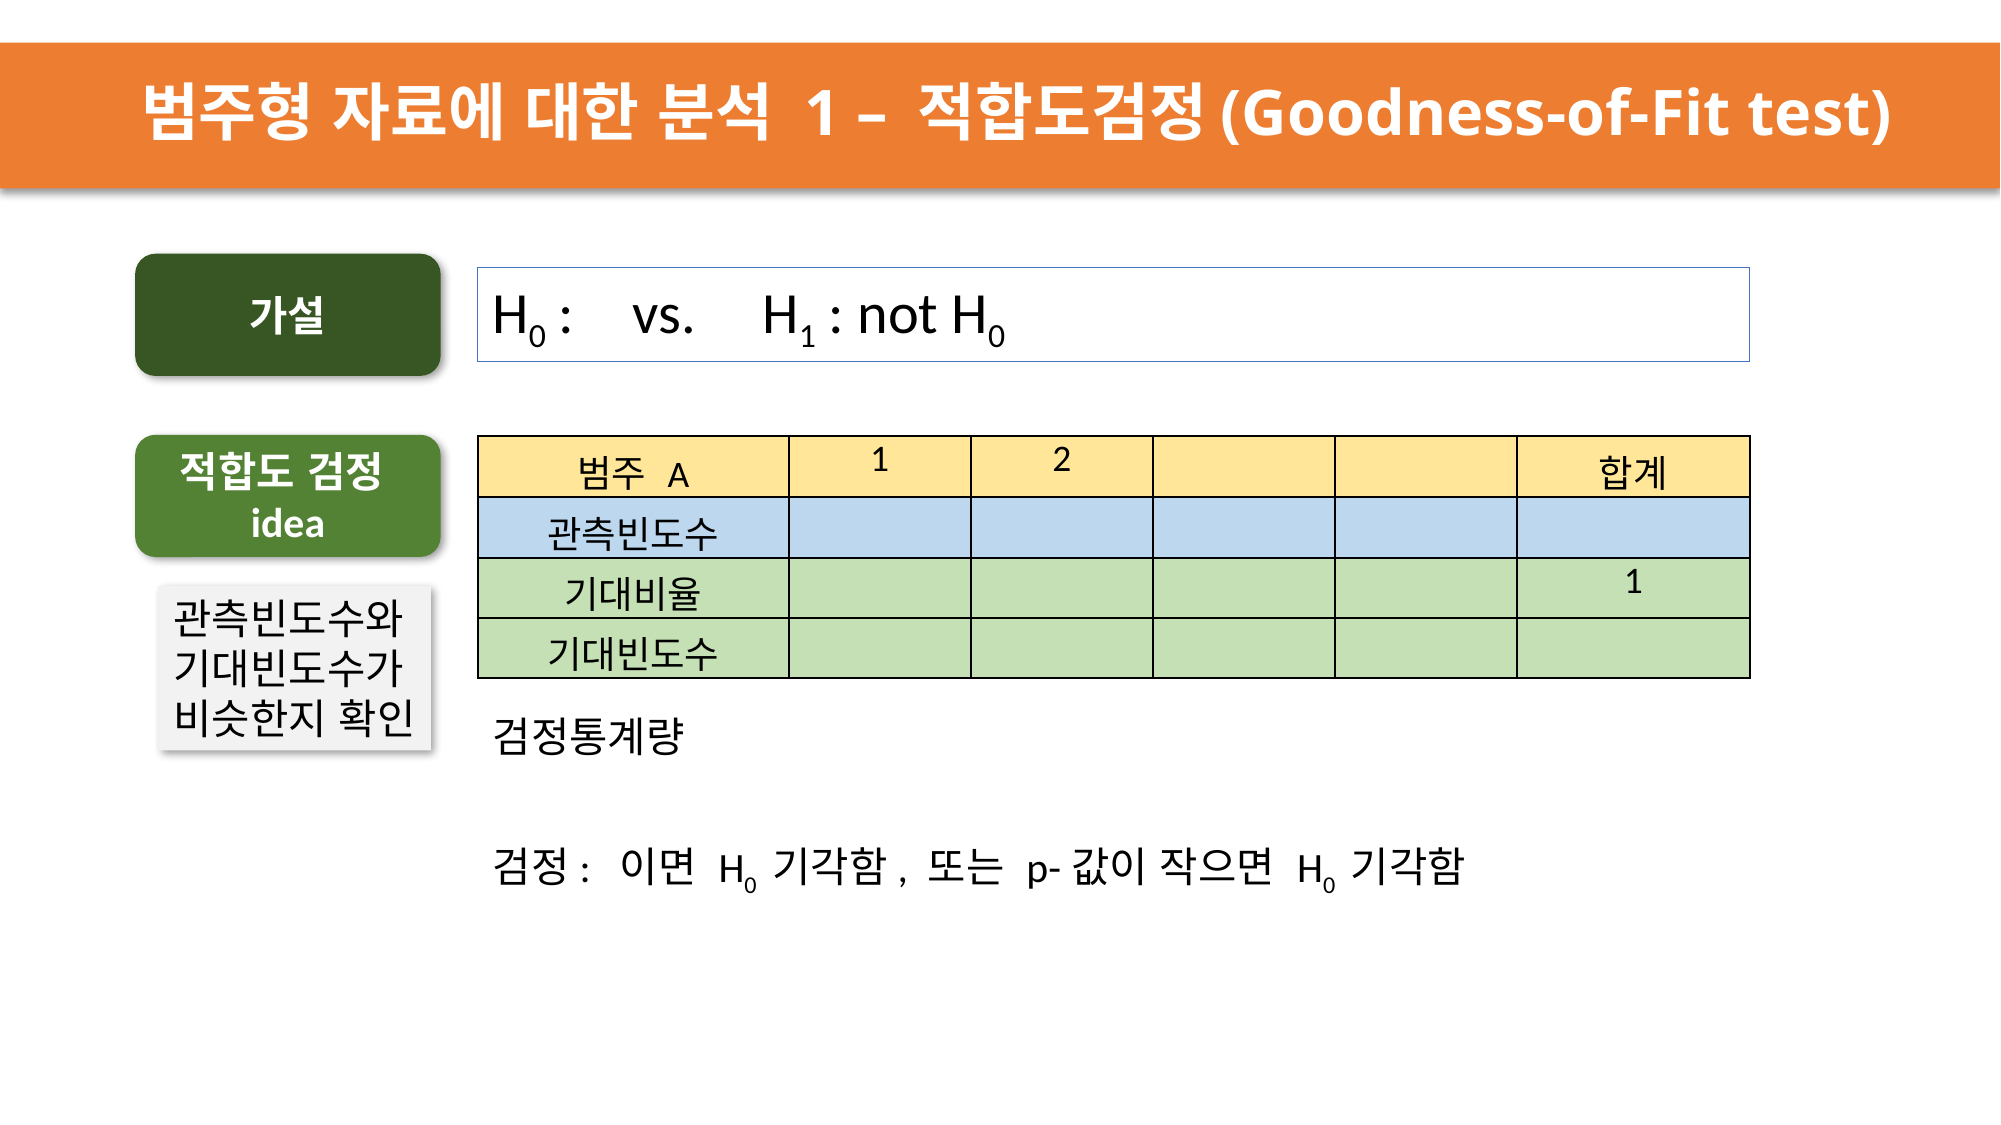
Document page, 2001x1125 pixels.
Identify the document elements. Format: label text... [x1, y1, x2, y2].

title 범주형 자료에 대한 분석 1 – 적합도검정(Goodness-of-Fit test) [0, 42, 2000, 189]
text_box 가설 [134, 252, 442, 377]
text_box 적합도 검정 idea [134, 433, 442, 559]
text_box 관측빈도수와 기대빈도수가 비슷한지 확인 [158, 585, 431, 751]
